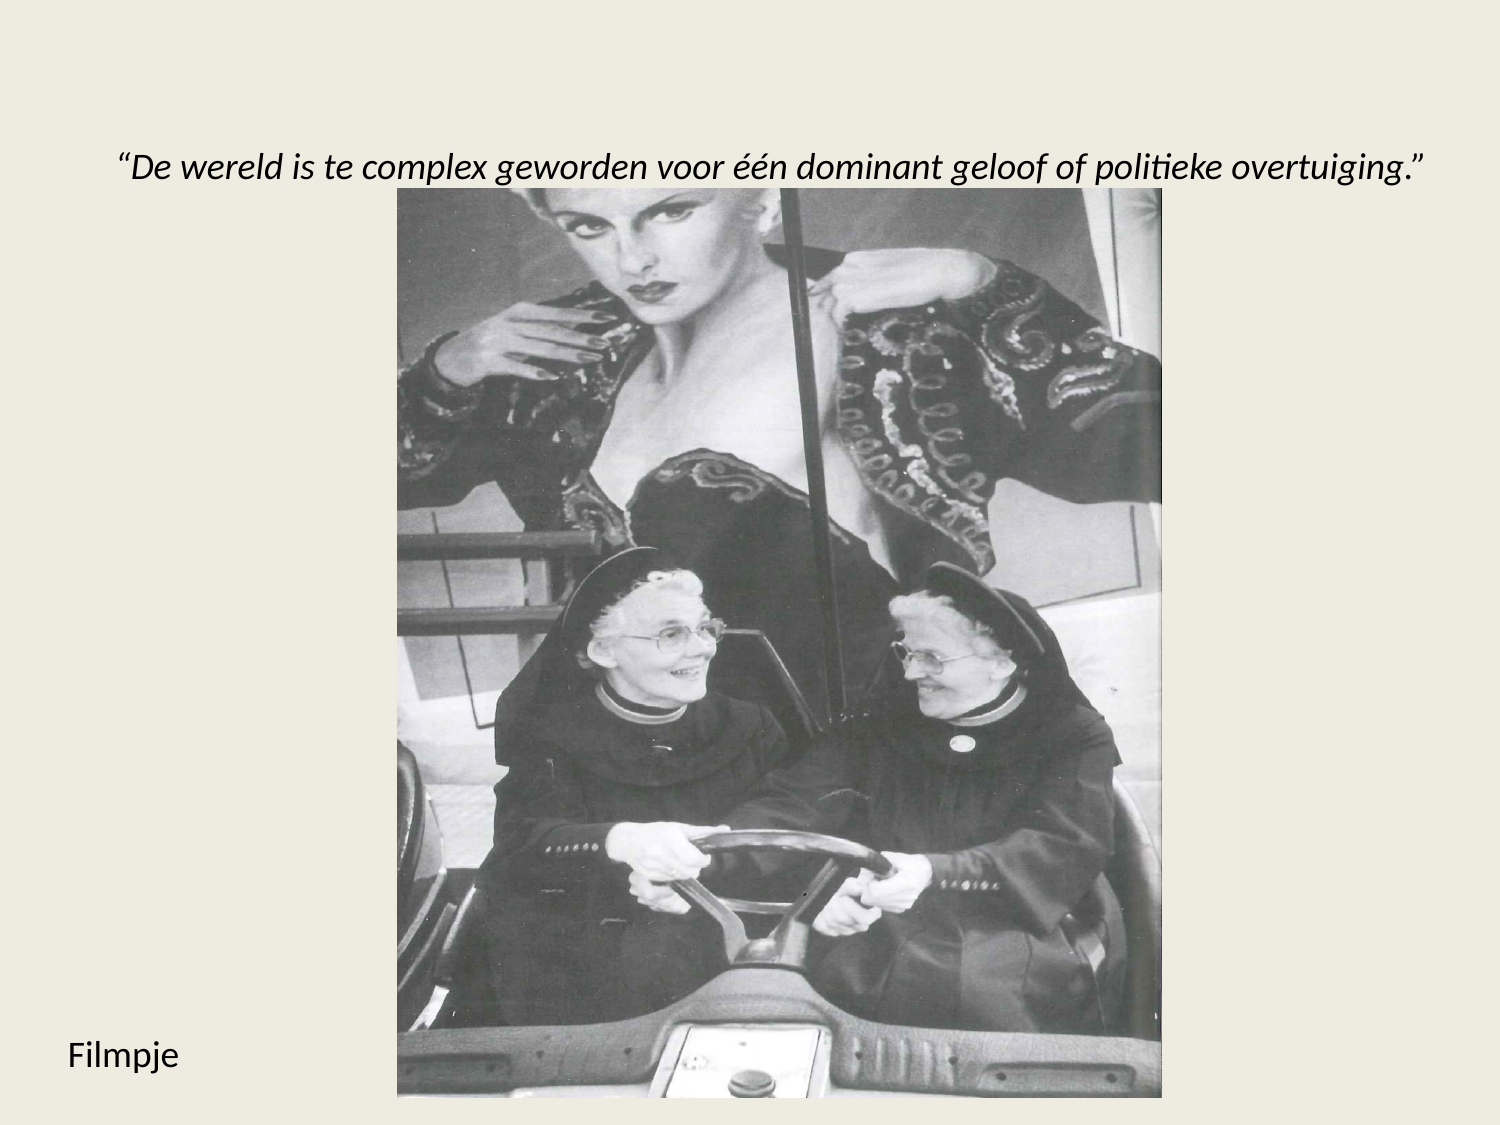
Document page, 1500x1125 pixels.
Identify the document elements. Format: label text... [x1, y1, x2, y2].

picture [396, 188, 1163, 1099]
text_box Filmpje [53, 1023, 372, 1083]
text_box “De wereld is te complex geworden voor één dominant geloof of politieke overtuiging.” [100, 89, 1459, 285]
